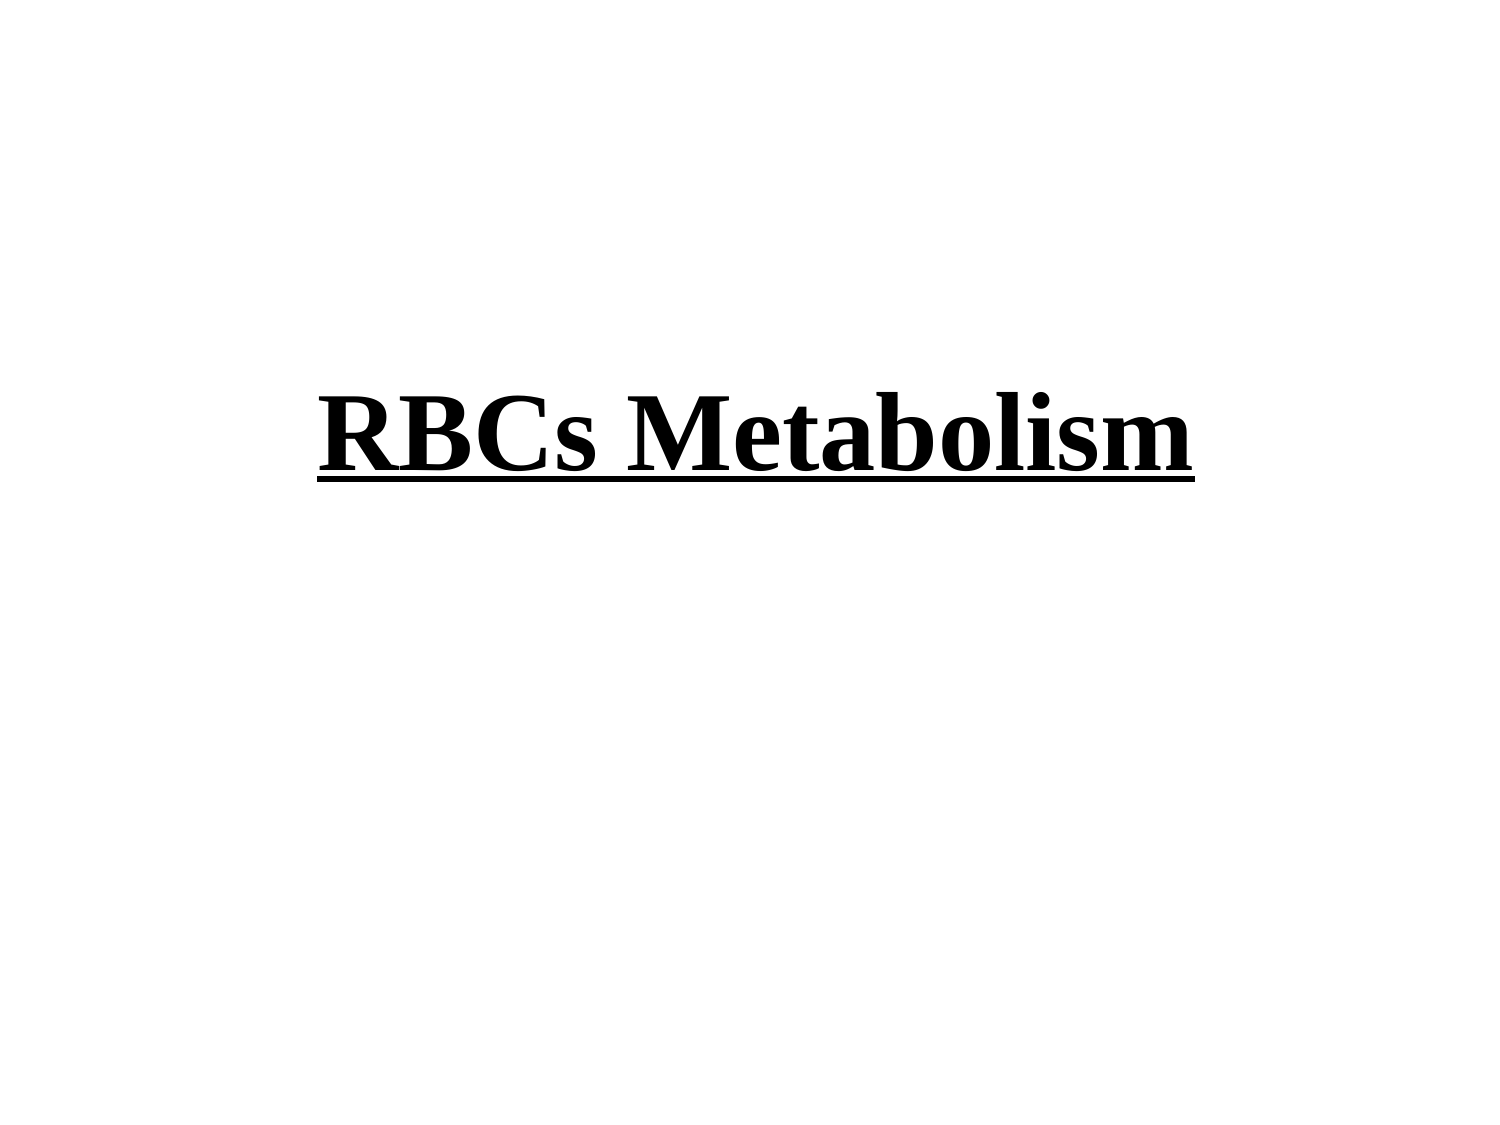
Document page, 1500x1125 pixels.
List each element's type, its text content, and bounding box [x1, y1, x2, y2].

subtitle RBCs Metabolism [37, 350, 1475, 650]
